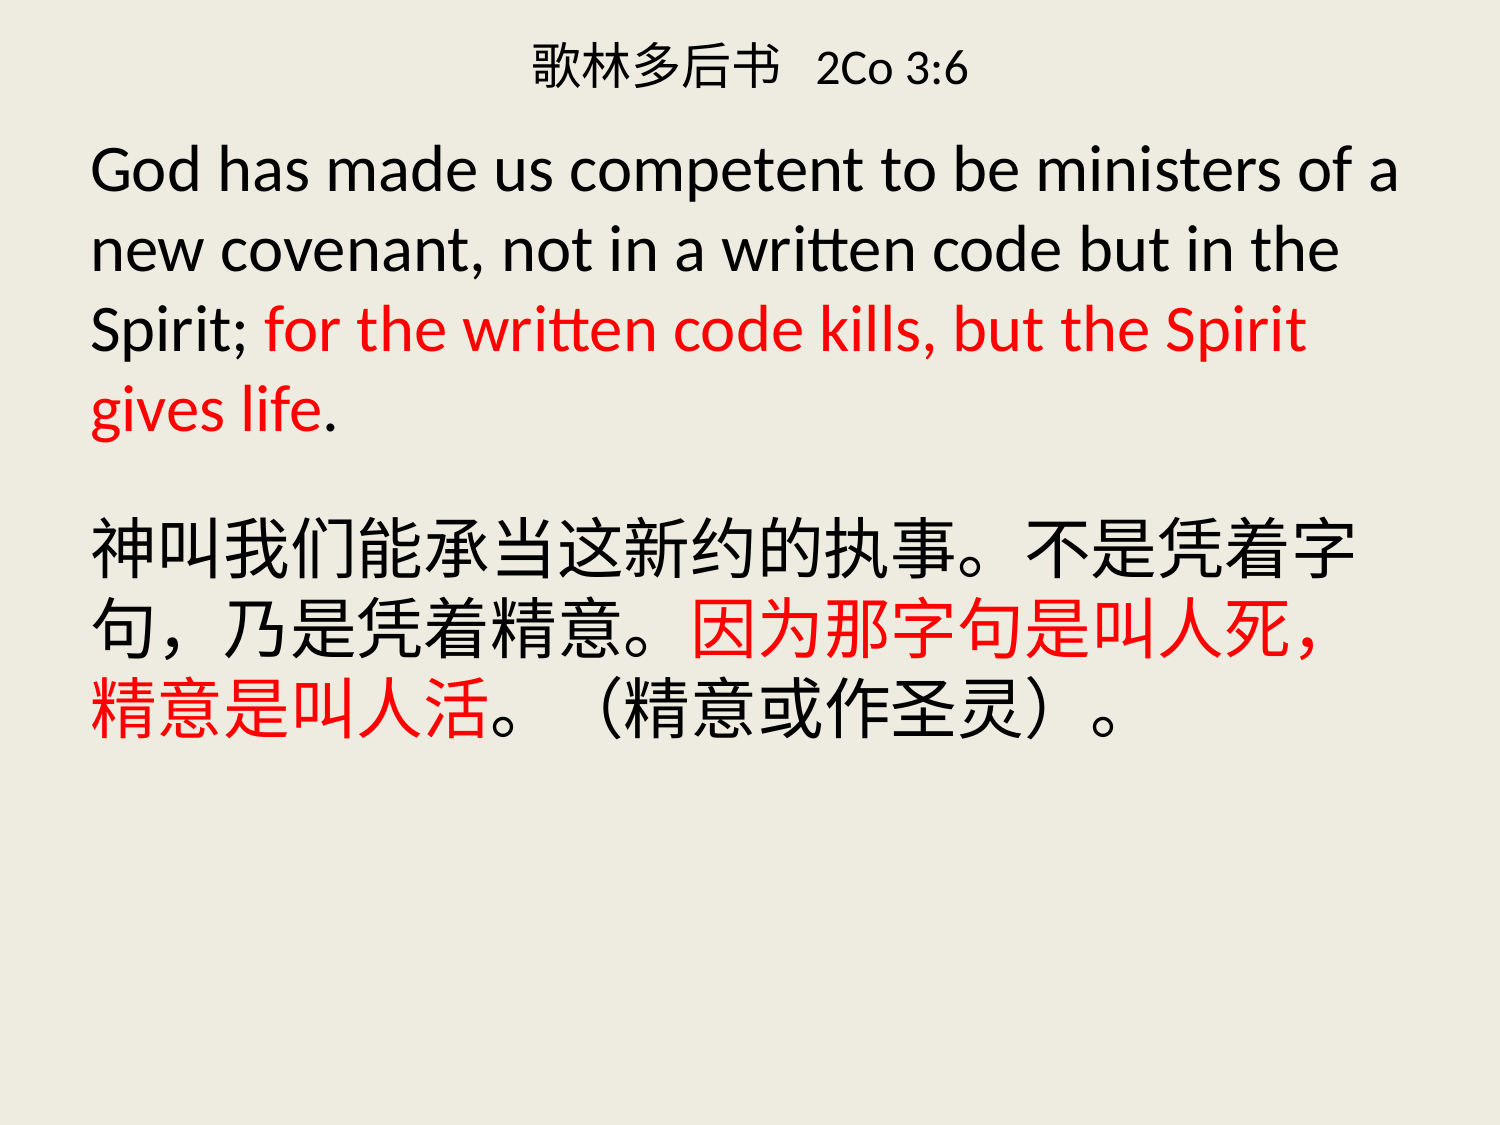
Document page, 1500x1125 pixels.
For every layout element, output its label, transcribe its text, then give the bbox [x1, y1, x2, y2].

title 歌林多后书 2Co 3:6 [75, 12, 1425, 117]
list God has made us competent to be ministers of a new covenant, not in a written code but in the Spirit; for the written code kills, but the Spirit gives life. 神叫我们能承当这新约的执事。不是凭着字句，乃是凭着精意。因为那字句是叫人死，精意是叫人活。（精意或作圣灵）。 [75, 117, 1425, 1075]
